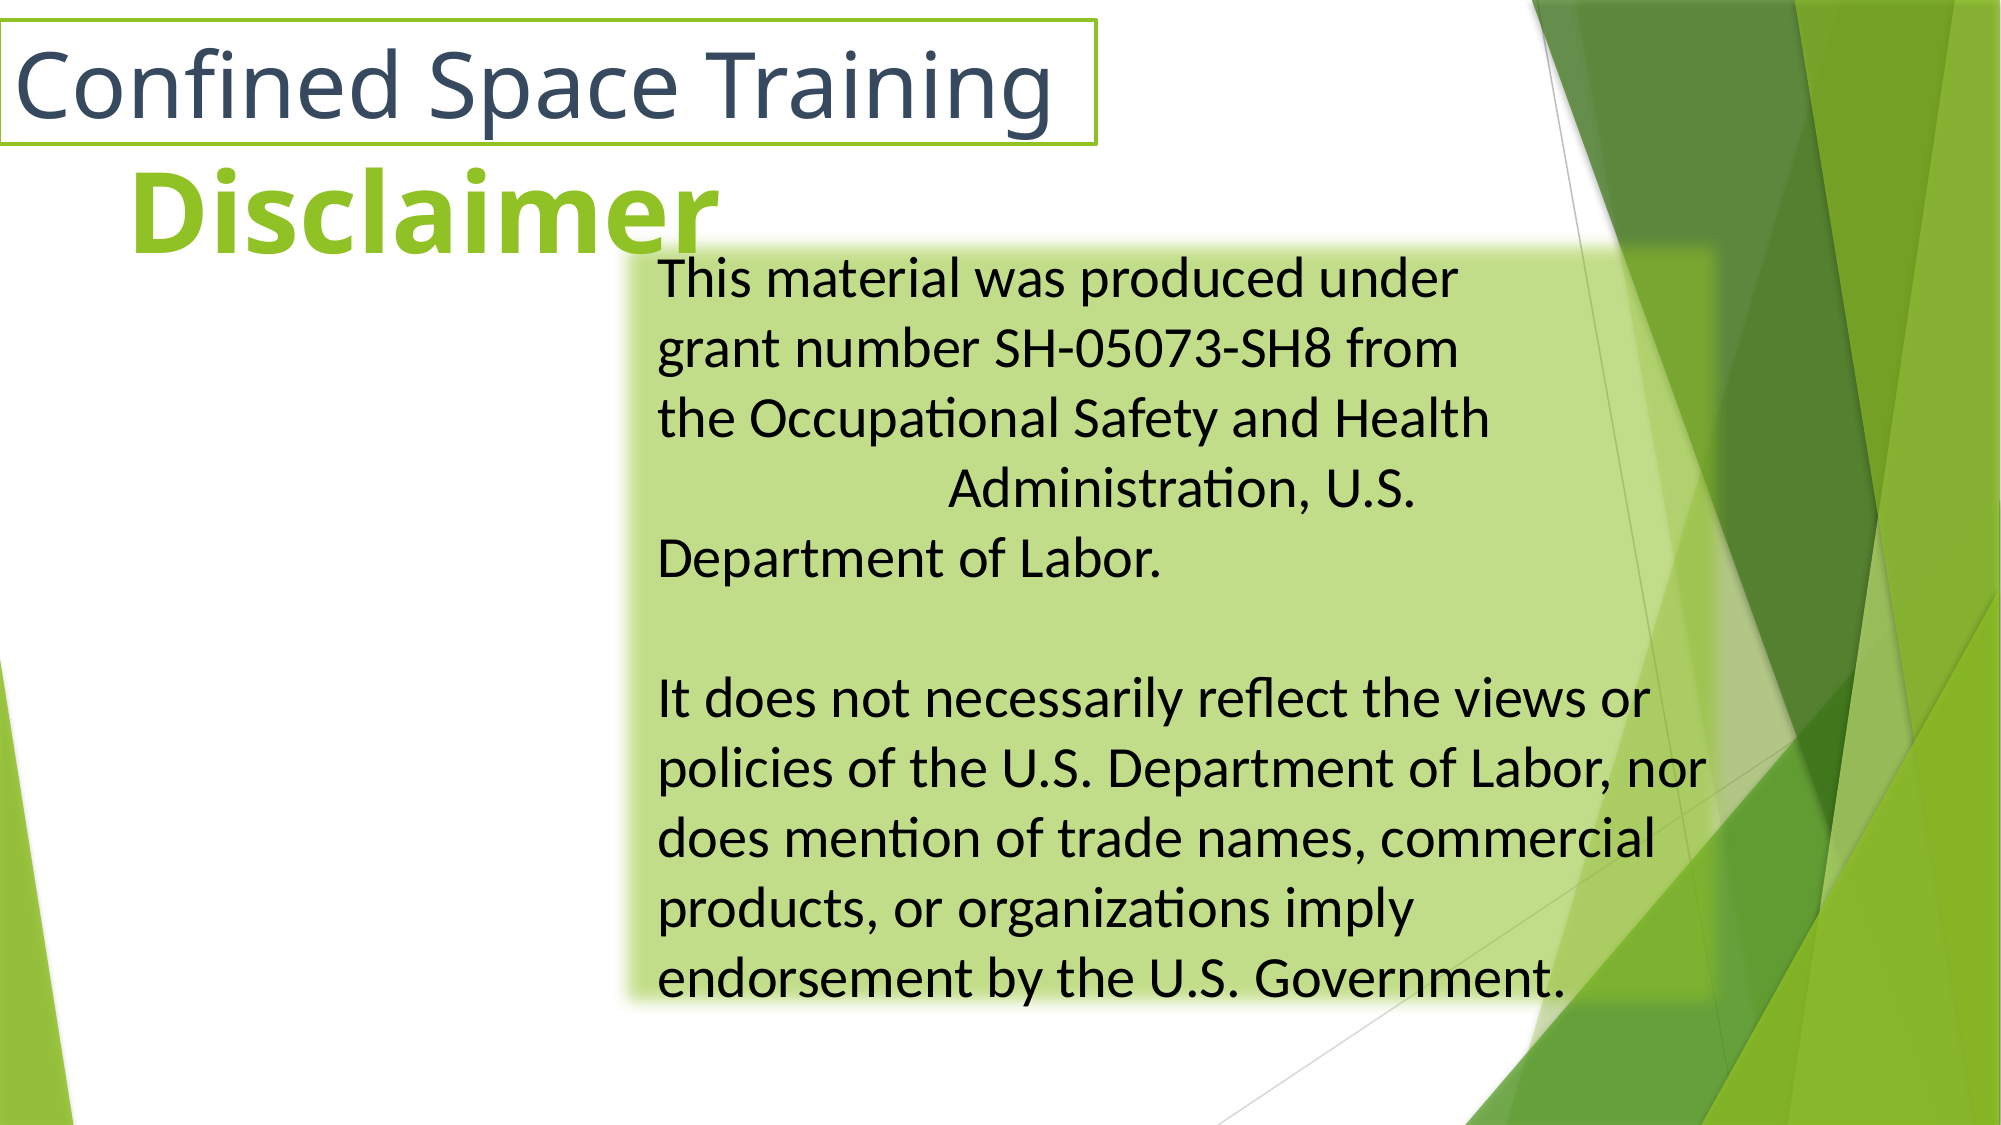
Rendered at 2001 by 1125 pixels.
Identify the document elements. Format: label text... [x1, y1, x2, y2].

title Disclaimer [111, 99, 1522, 317]
text_box This material was produced under grant number SH-05073-SH8 from the Occupational Safety and Health Administration, U.S. Department of Labor. It does not necessarily reflect the views or policies of the U.S. Department of Labor, nor does mention of trade names, commercial products, or organizations imply endorsement by the U.S. Government. [627, 247, 1706, 990]
title Module-4 [636, 317, 1579, 994]
text_box Confined Space Training [0, 19, 1096, 145]
